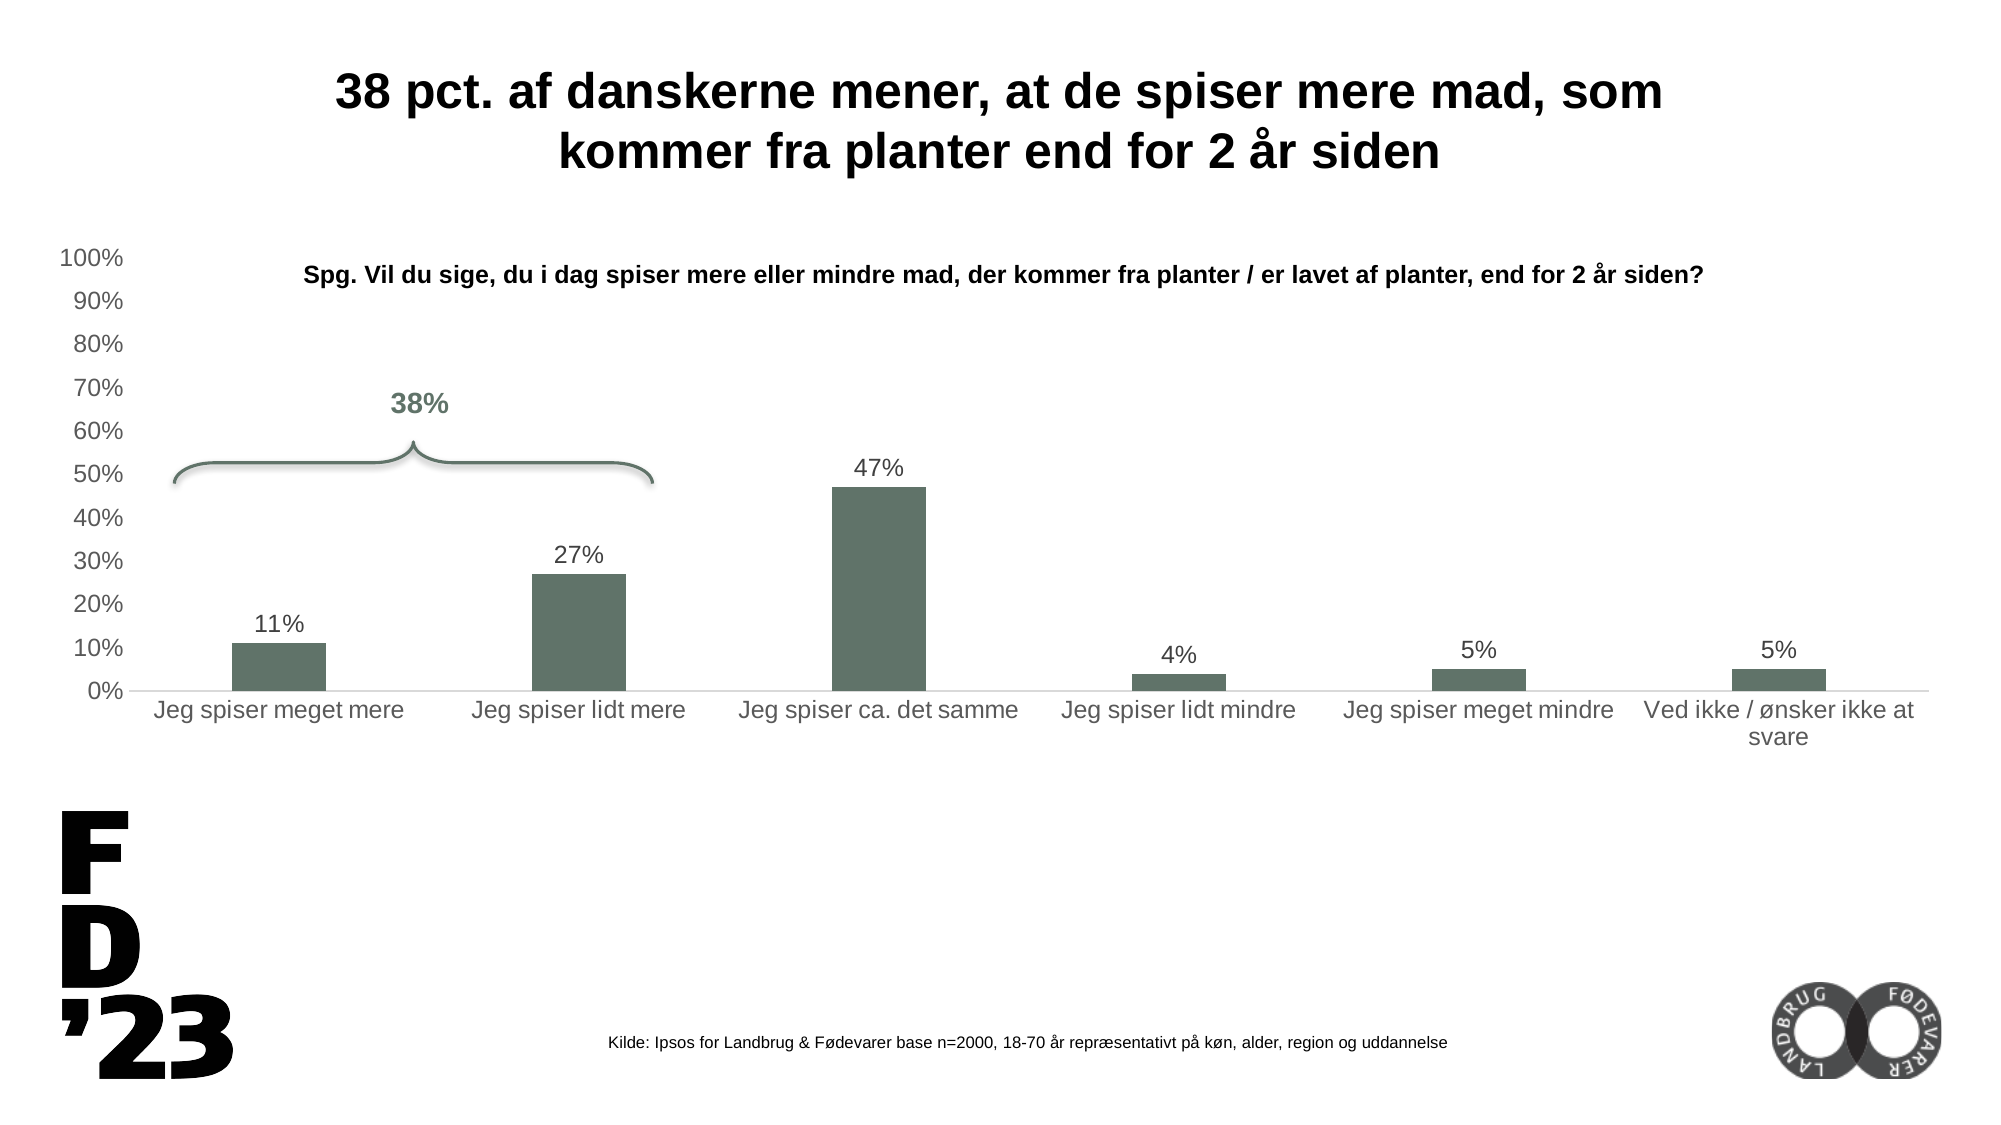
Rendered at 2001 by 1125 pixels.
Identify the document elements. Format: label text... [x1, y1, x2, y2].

text_box Kilde: Ipsos for Landbrug & Fødevarer base n=2000, 18-70 år repræsentativt på køn, alder, region og uddannelse [420, 1032, 1637, 1053]
picture [62, 1011, 233, 1079]
chart [58, 231, 1951, 1011]
text_box 38 pct. af danskerne mener, at de spiser mere mad, som kommer fra planter end for 2 år siden [221, 51, 1780, 187]
